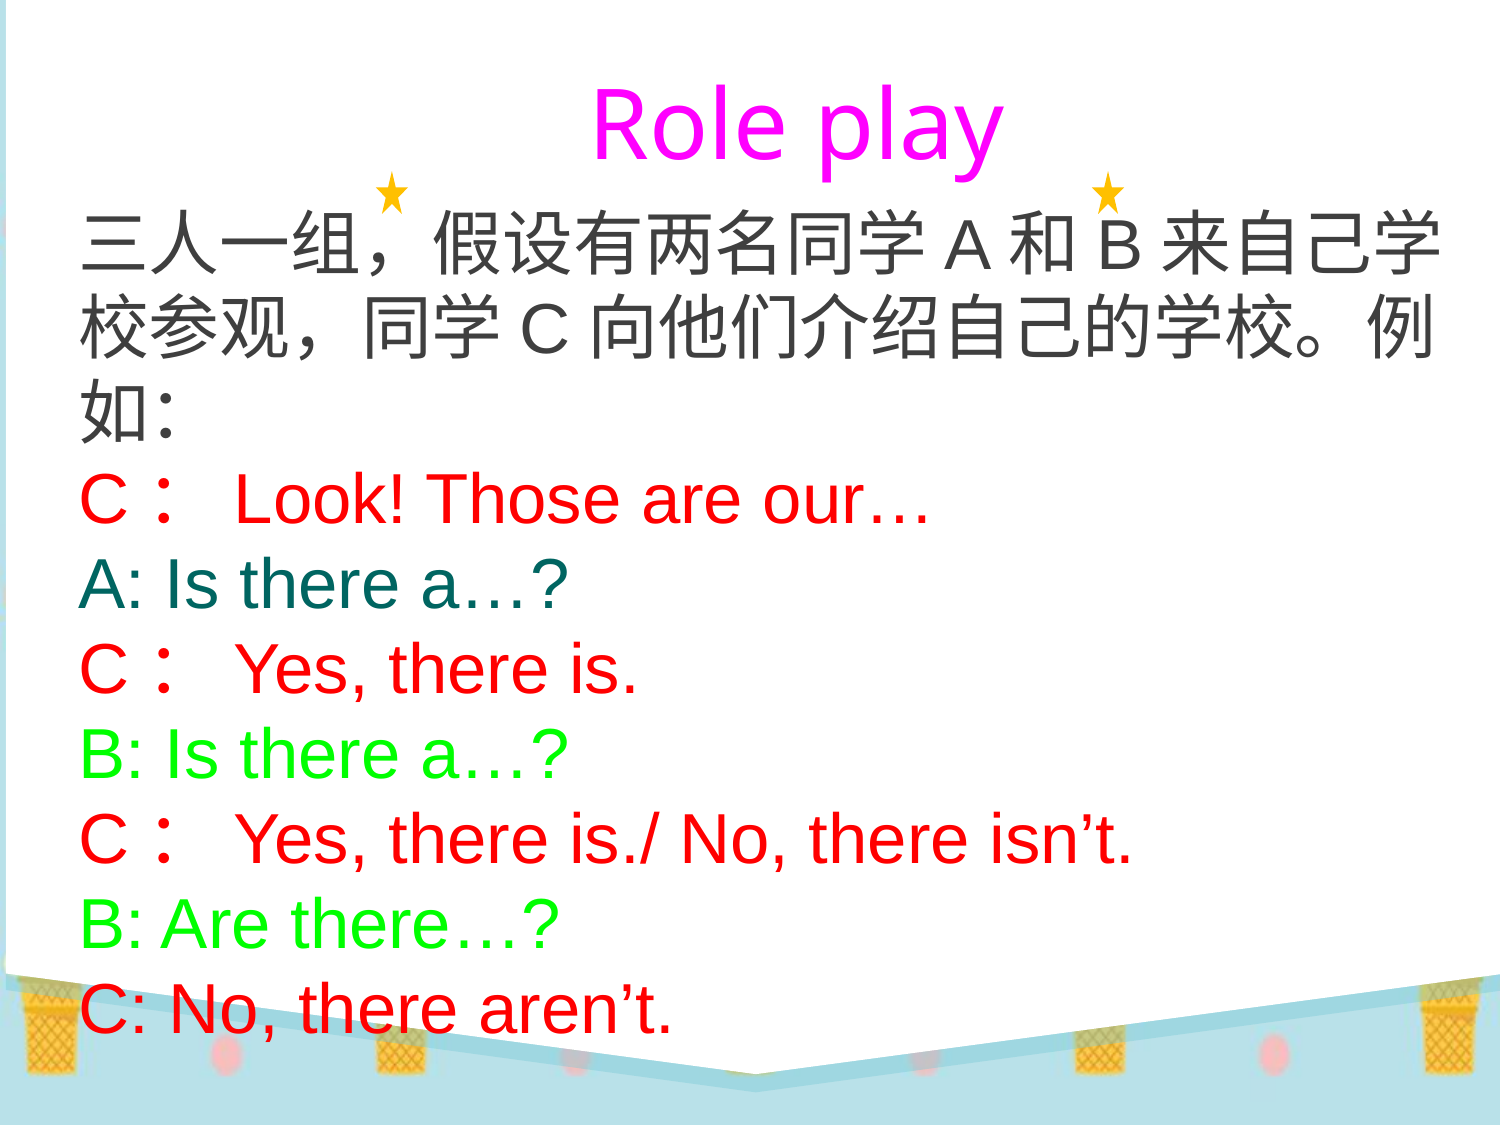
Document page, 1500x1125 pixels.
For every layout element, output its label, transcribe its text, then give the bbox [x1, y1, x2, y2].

picture [0, 0, 1500, 1125]
text_box 三人一组，假设有两名同学A和B来自己学校参观，同学C向他们介绍自己的学校。例如： C：Look! Those are our… A: Is there a…? C：Yes, there is. B: Is there a…? C：Yes, there is./ No, there isn’t. B: Are there…? C: No, there aren’t. [62, 190, 1488, 1056]
text_box Role play [402, 54, 1191, 188]
